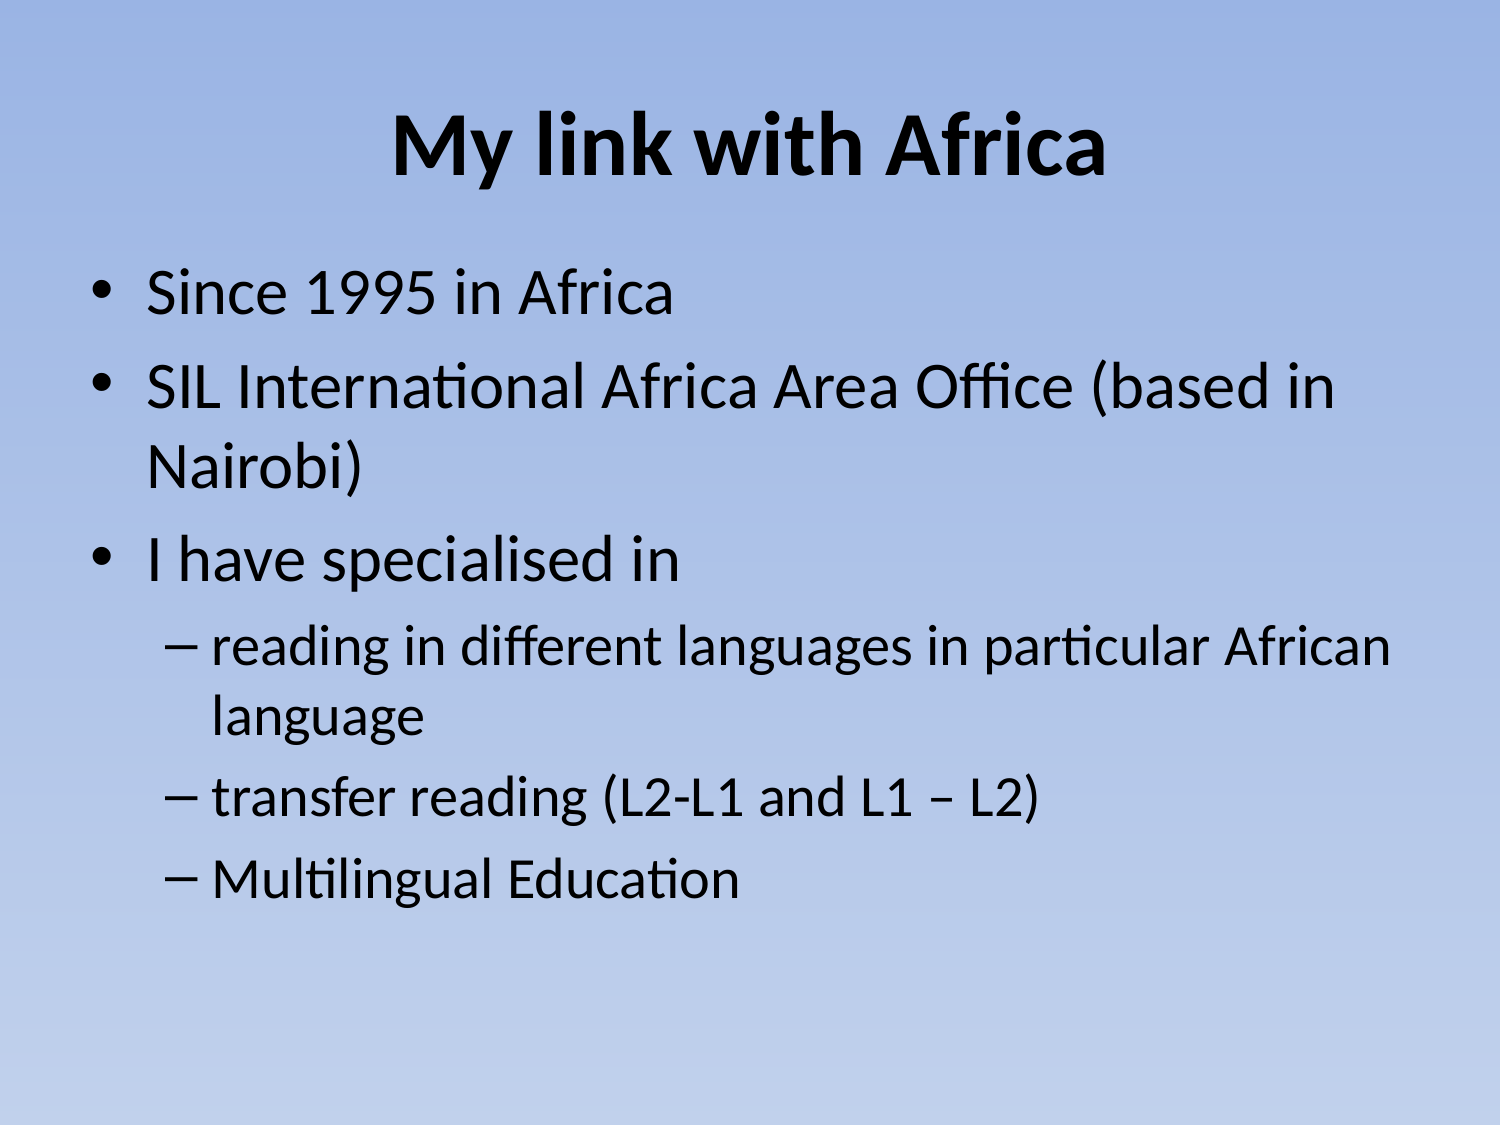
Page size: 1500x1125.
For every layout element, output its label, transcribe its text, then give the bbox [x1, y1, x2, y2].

title My link with Africa [75, 45, 1425, 233]
list Since 1995 in Africa SIL International Africa Area Office (based in Nairobi) I have specialised in reading in different languages in particular African language transfer reading (L2-L1 and L1 – L2) Multilingual Education [75, 240, 1425, 975]
